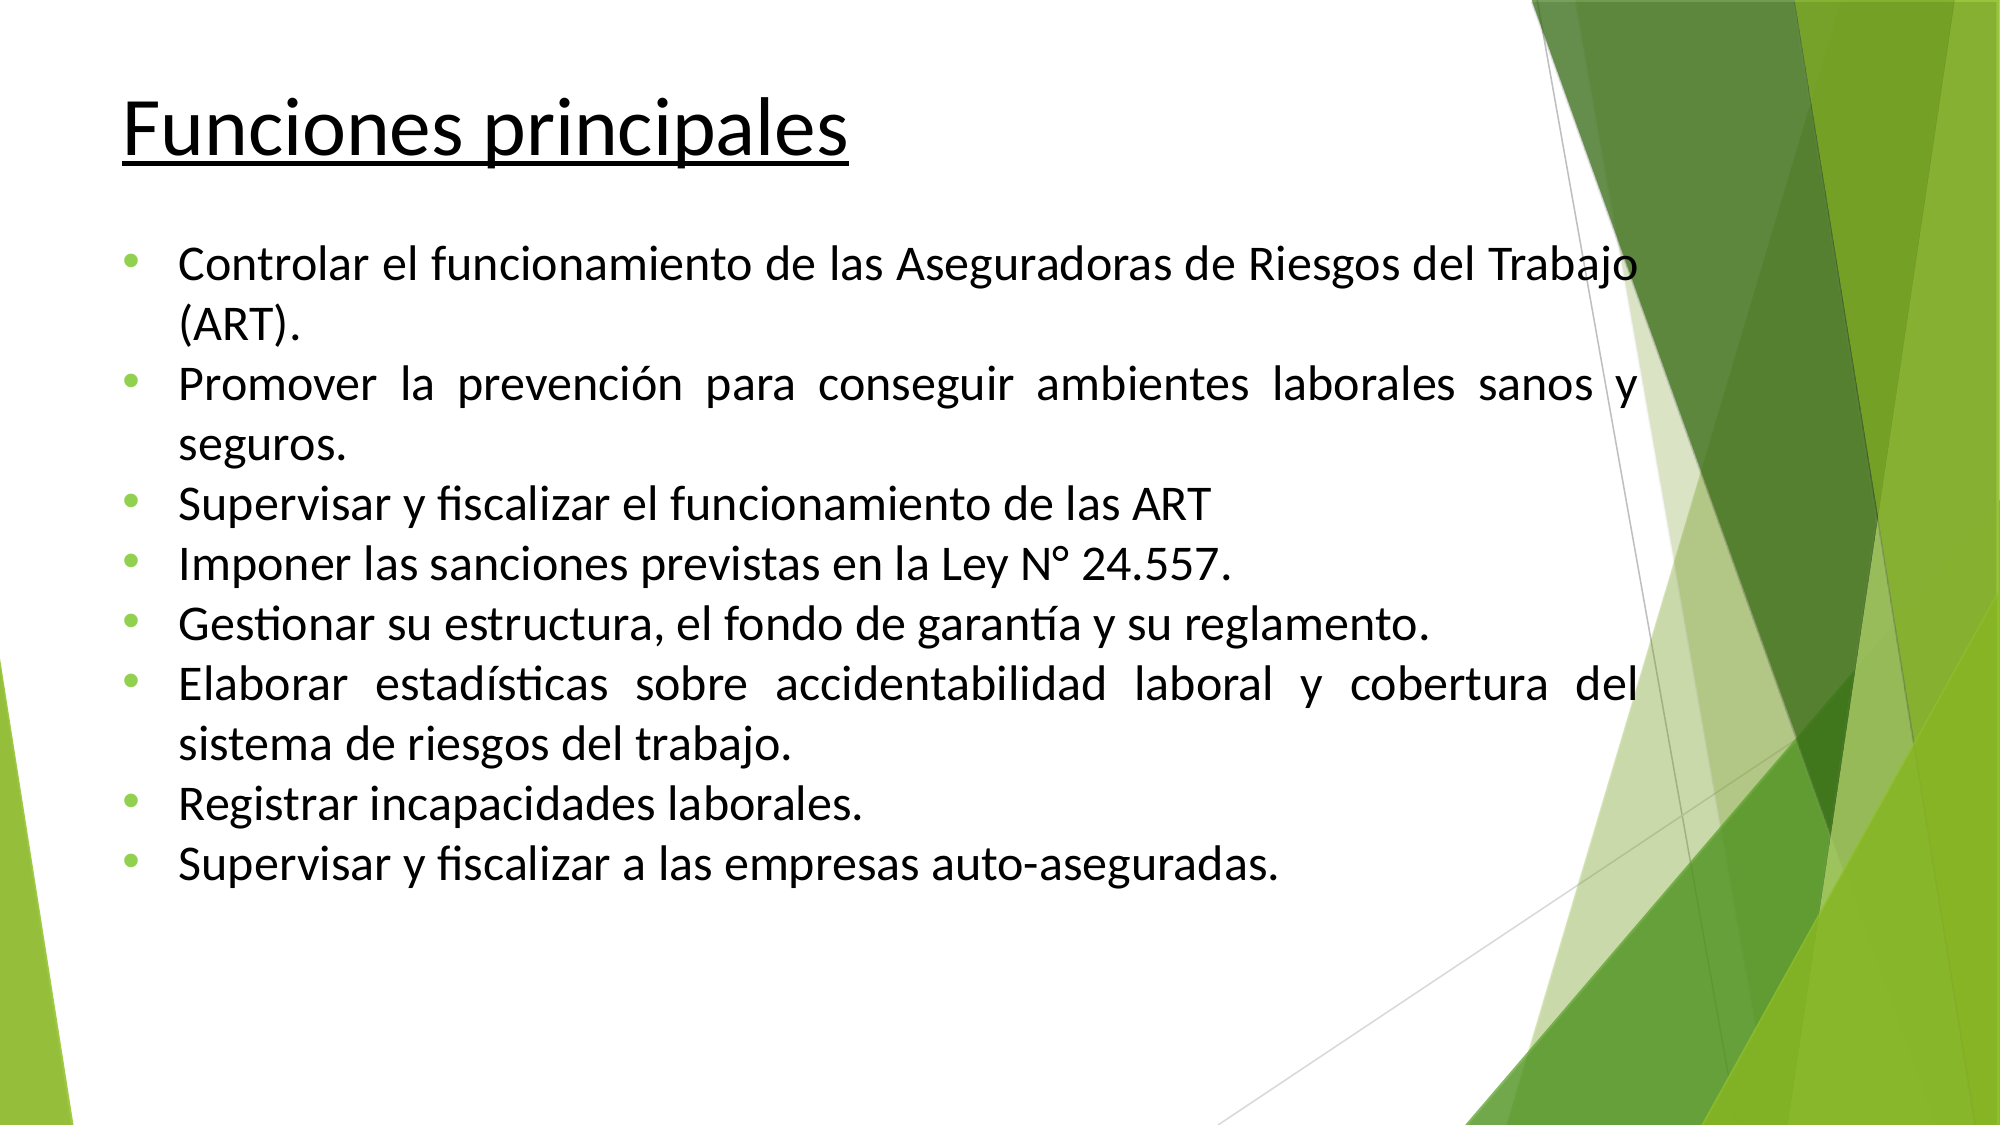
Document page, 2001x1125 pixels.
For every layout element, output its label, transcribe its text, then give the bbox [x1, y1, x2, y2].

text_box Controlar el funcionamiento de las Aseguradoras de Riesgos del Trabajo (ART). Promover la prevención para conseguir ambientes laborales sanos y seguros. Supervisar y fiscalizar el funcionamiento de las ART Imponer las sanciones previstas en la Ley N° 24.557. Gestionar su estructura, el fondo de garantía y su reglamento. Elaborar estadísticas sobre accidentabilidad laboral y cobertura del sistema de riesgos del trabajo. Registrar incapacidades laborales. Supervisar y fiscalizar a las empresas auto-aseguradas. [107, 222, 1655, 1125]
text_box Funciones principales [107, 64, 1528, 180]
